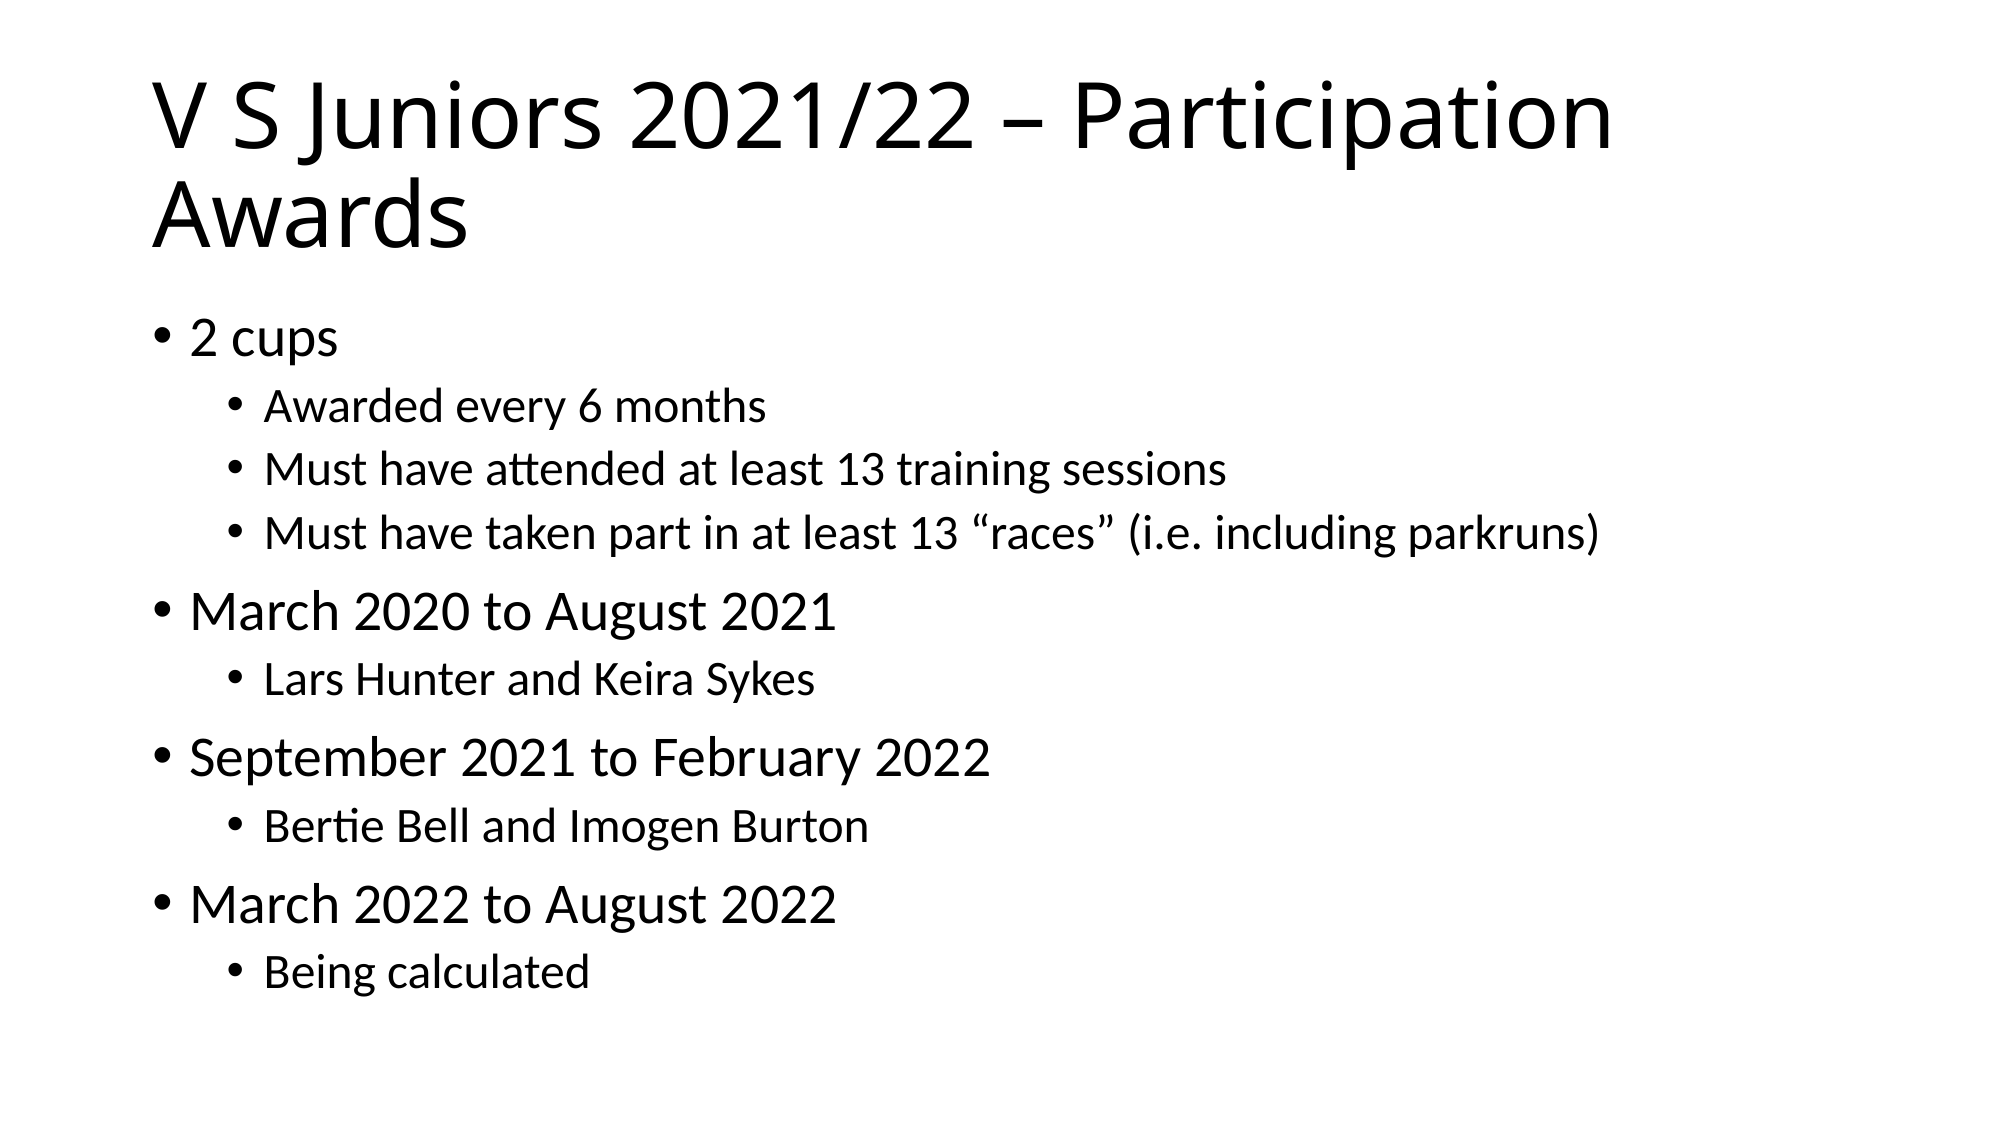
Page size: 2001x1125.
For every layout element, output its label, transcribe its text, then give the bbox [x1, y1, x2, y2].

title V S Juniors 2021/22 – Participation Awards [137, 59, 1863, 278]
list 2 cups Awarded every 6 months Must have attended at least 13 training sessions Must have taken part in at least 13 “races” (i.e. including parkruns) March 2020 to August 2021 Lars Hunter and Keira Sykes September 2021 to February 2022 Bertie Bell and Imogen Burton March 2022 to August 2022 Being calculated [137, 299, 1863, 1014]
